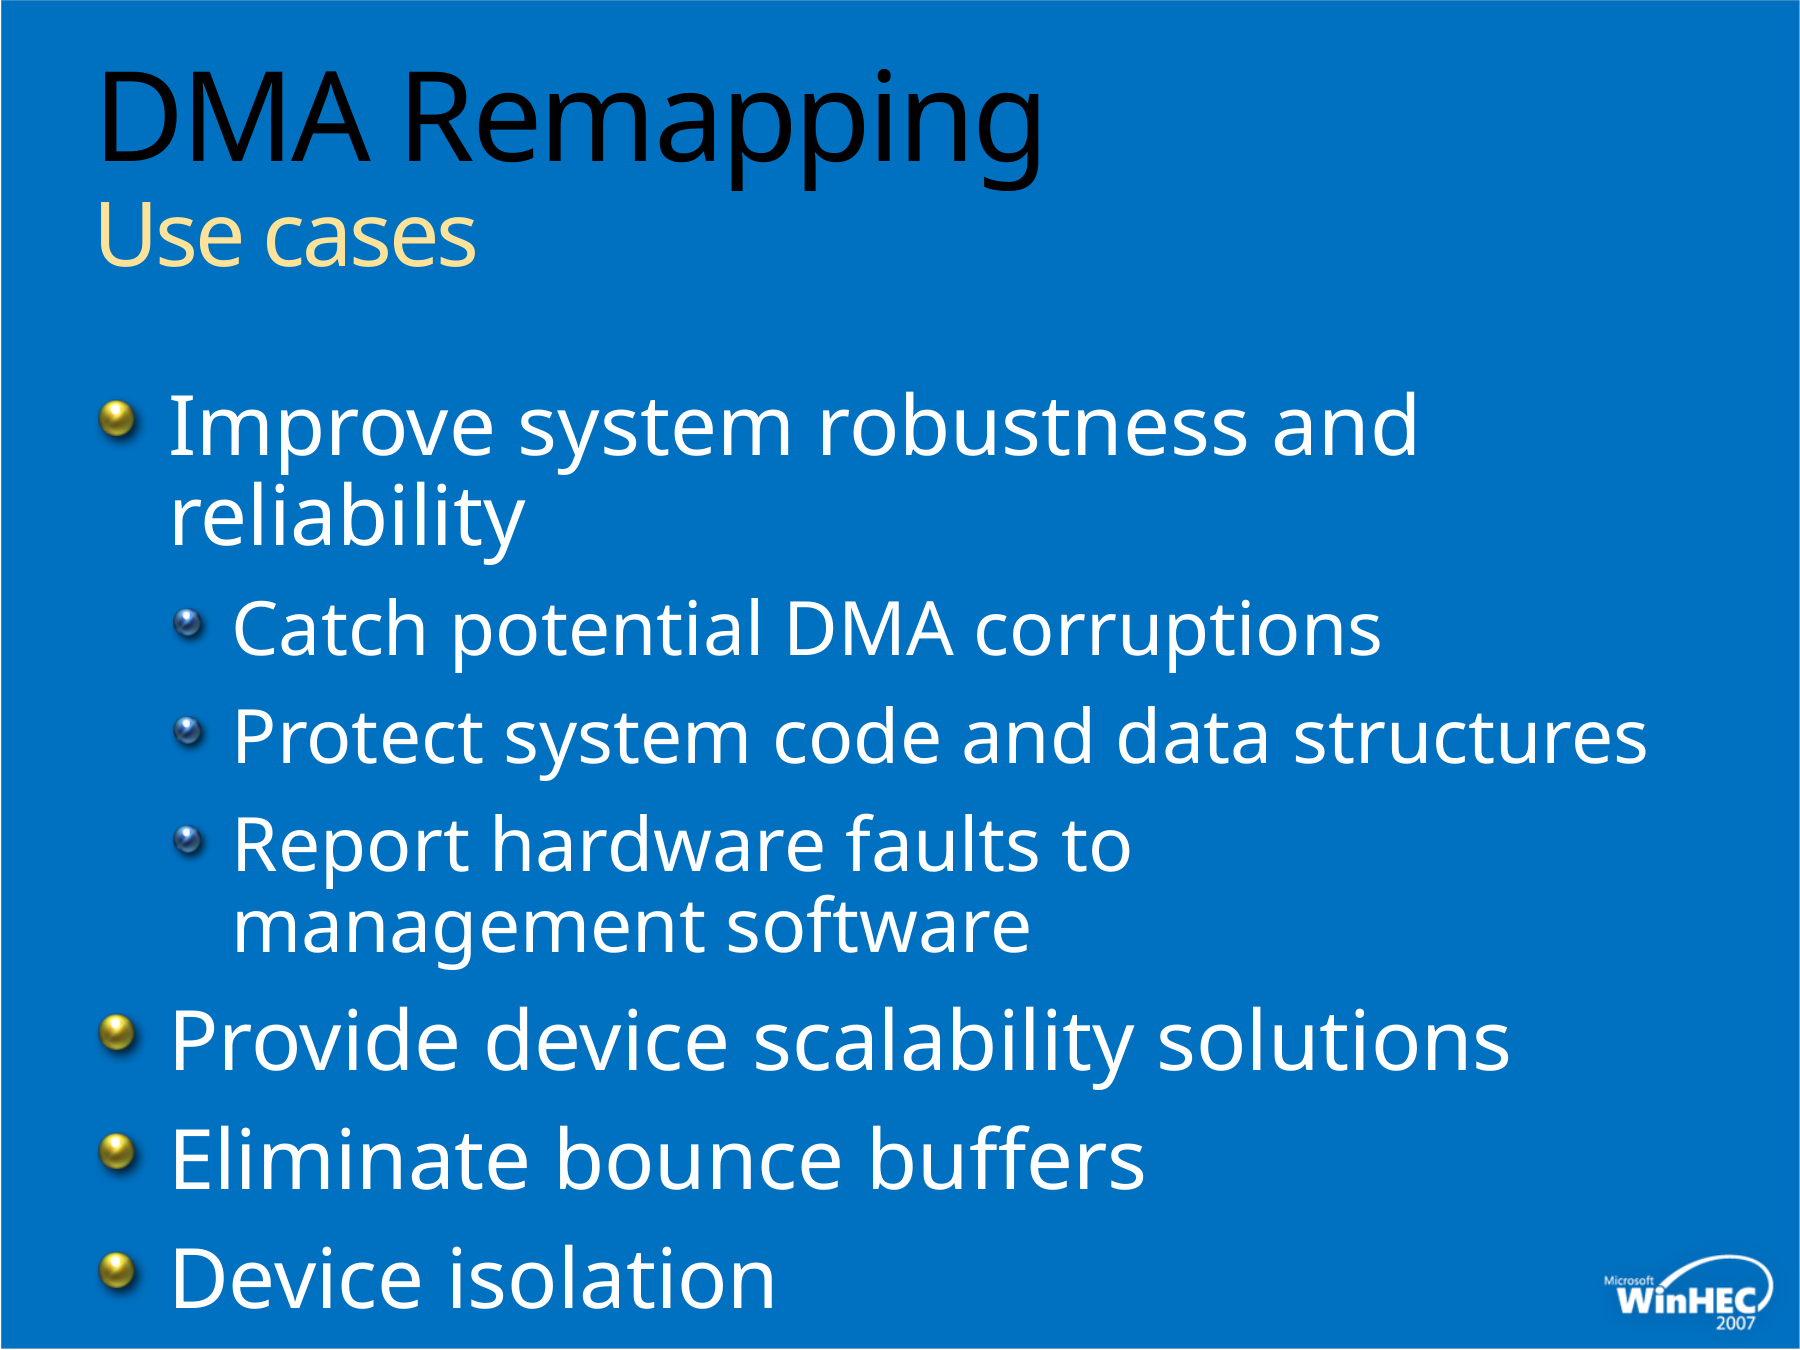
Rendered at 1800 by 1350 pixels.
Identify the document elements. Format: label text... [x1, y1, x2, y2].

picture [0, 0, 1800, 1350]
title DMA Remapping Use cases [75, 45, 1725, 280]
list Improve system robustness and reliability Catch potential DMA corruptions Protect system code and data structures Report hardware faults to management software Provide device scalability solutions Eliminate bounce buffers Device isolation [75, 374, 1725, 1237]
